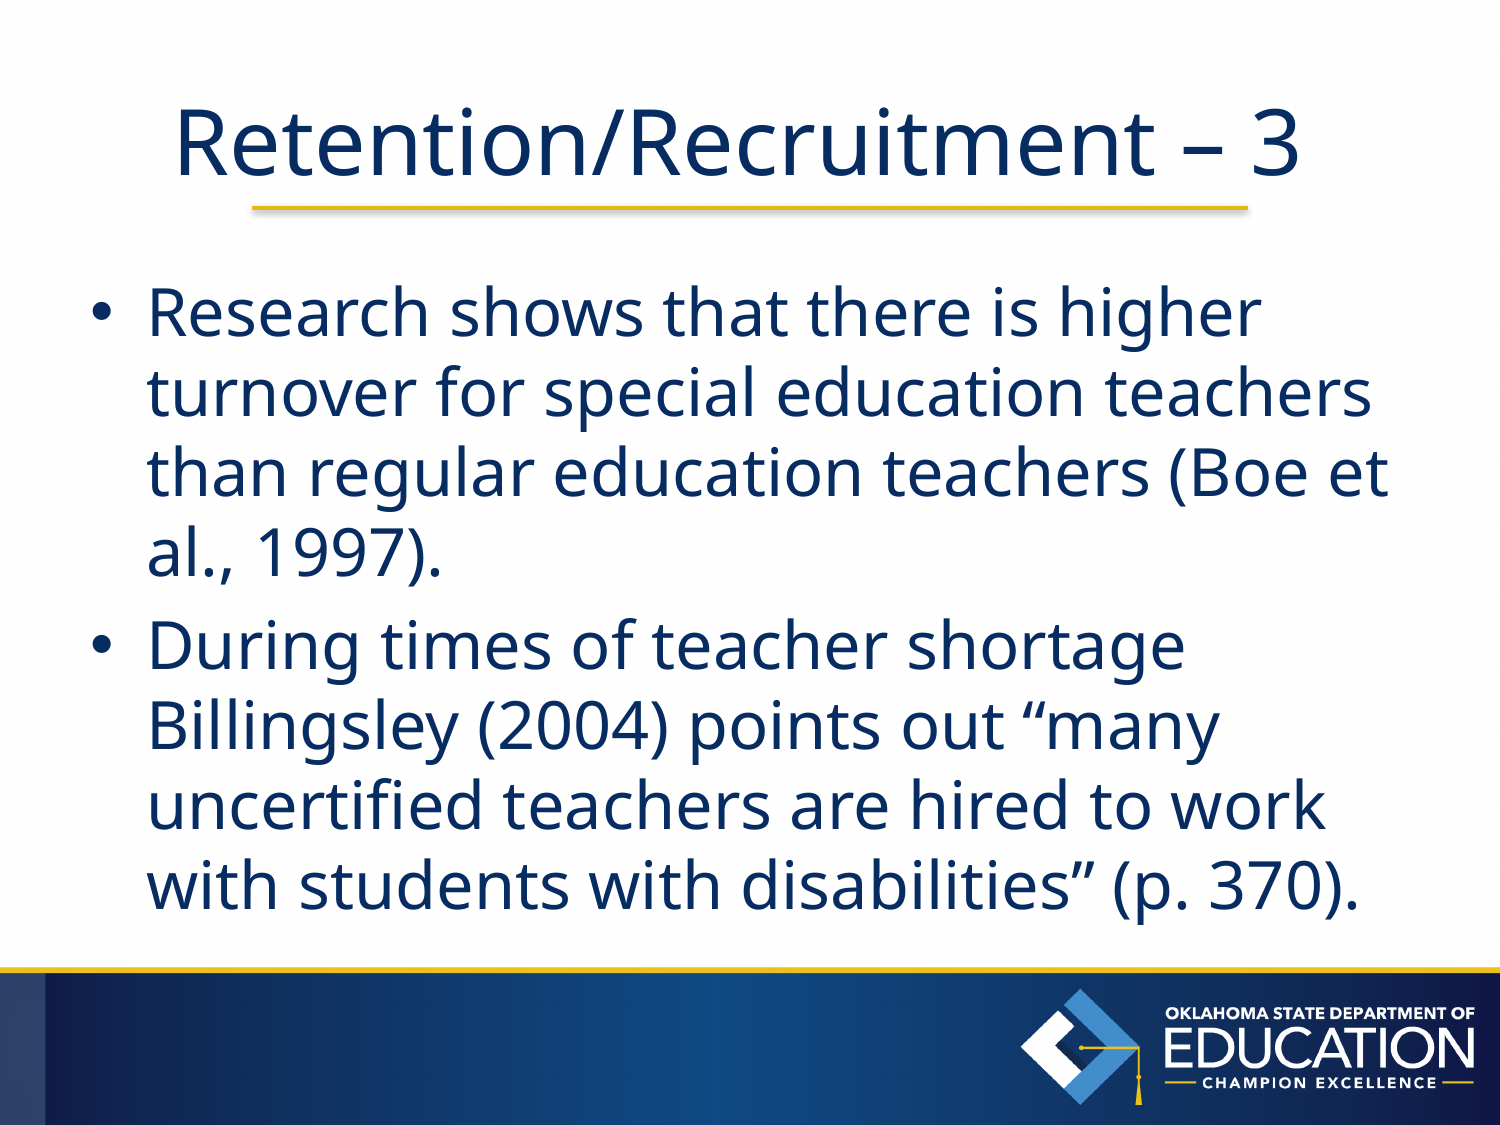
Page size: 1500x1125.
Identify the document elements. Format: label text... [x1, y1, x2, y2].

title Retention/Recruitment – 3 [75, 45, 1425, 233]
picture [0, 0, 1500, 1125]
list Research shows that there is higher turnover for special education teachers than regular education teachers (Boe et al., 1997). During times of teacher shortage Billingsley (2004) points out “many uncertified teachers are hired to work with students with disabilities” (p. 370). [75, 262, 1425, 1005]
